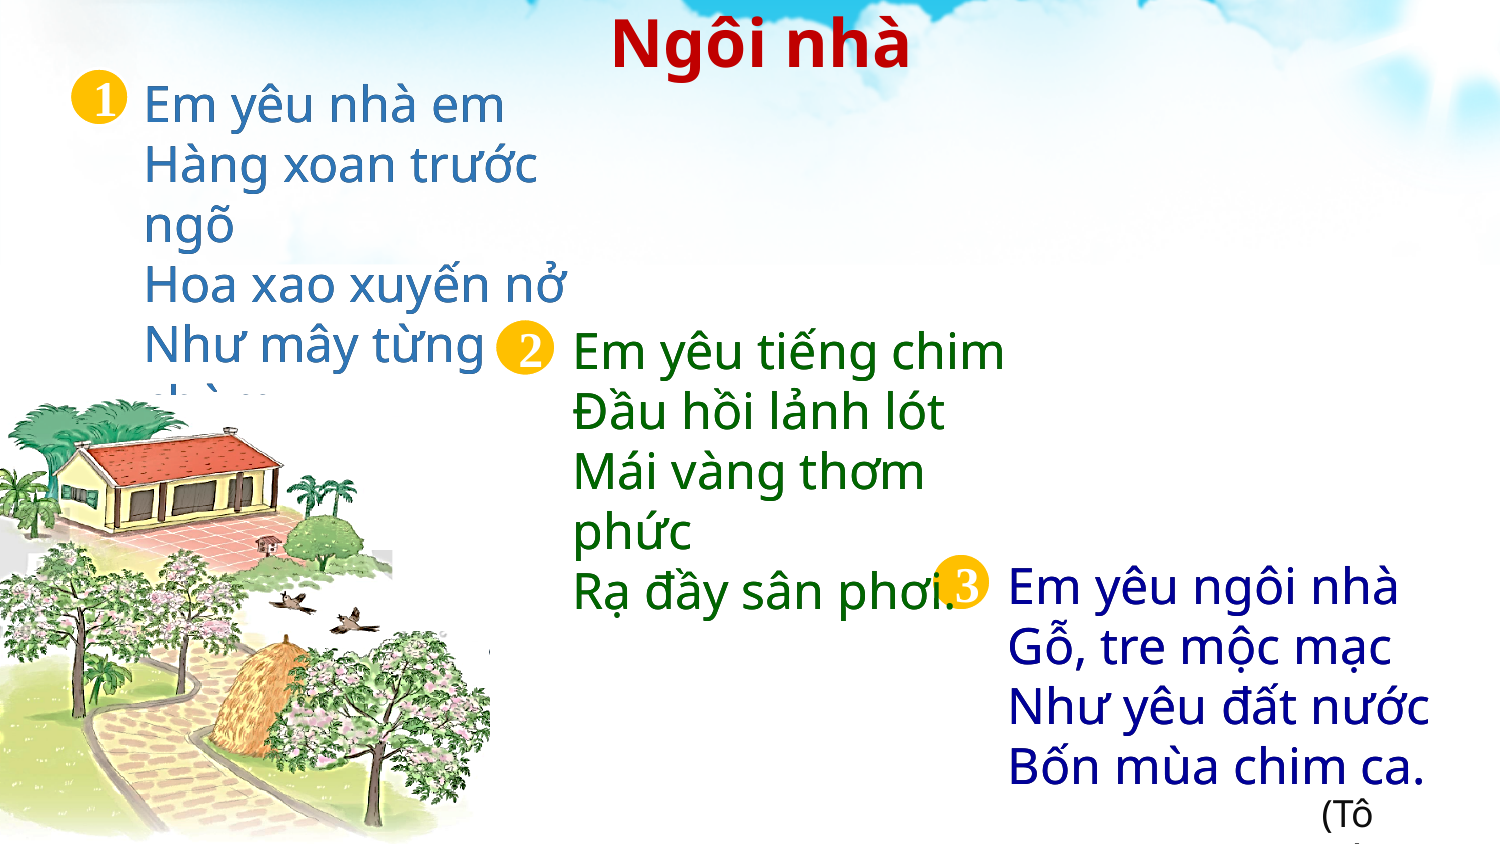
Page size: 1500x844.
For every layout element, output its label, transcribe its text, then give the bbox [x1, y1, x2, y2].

text_box Ngôi nhà [594, 0, 1055, 88]
text_box (Tô Hà) [1306, 783, 1438, 844]
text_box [0, 394, 539, 844]
text_box Em yêu nhà em Hàng xoan trước ngõ Hoa xao xuyến nở Như mây từng chùm. [128, 65, 629, 440]
picture [629, 0, 1500, 400]
text_box Em yêu ngôi nhà Gỗ, tre mộc mạc Như yêu đất nước Bốn mùa chim ca. [992, 546, 1485, 802]
text_box 1 [67, 66, 128, 128]
text_box Em yêu tiếng chim Đầu hồi lảnh lót Mái vàng thơm phức Rạ đầy sân phơi. [557, 312, 1058, 628]
picture [0, 0, 594, 304]
